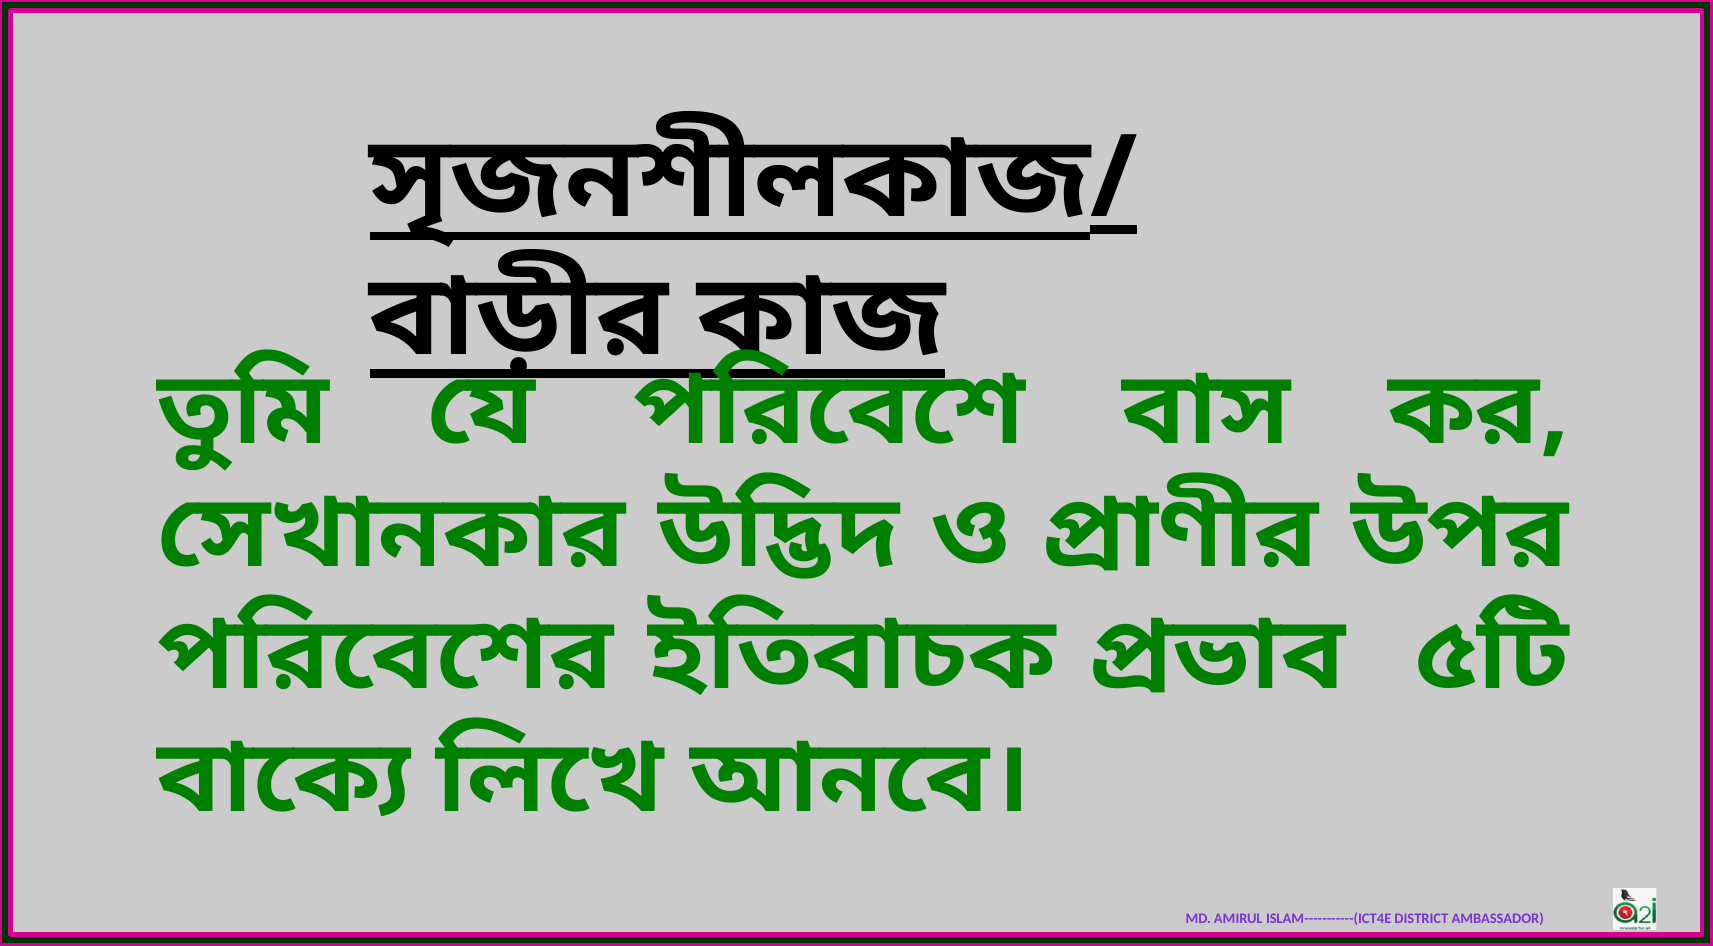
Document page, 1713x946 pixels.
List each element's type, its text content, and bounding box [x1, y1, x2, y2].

picture [1612, 888, 1657, 930]
text_box তুমি যে পরিবেশে বাস কর, সেখানকার উদ্ভিদ ও প্রাণীর উপর পরিবেশের ইতিবাচক প্রভাব ৫টি বাক্যে লিখে আনবে। [142, 333, 1585, 839]
text_box সৃজনশীলকাজ/বাড়ীর কাজ [354, 94, 1307, 333]
